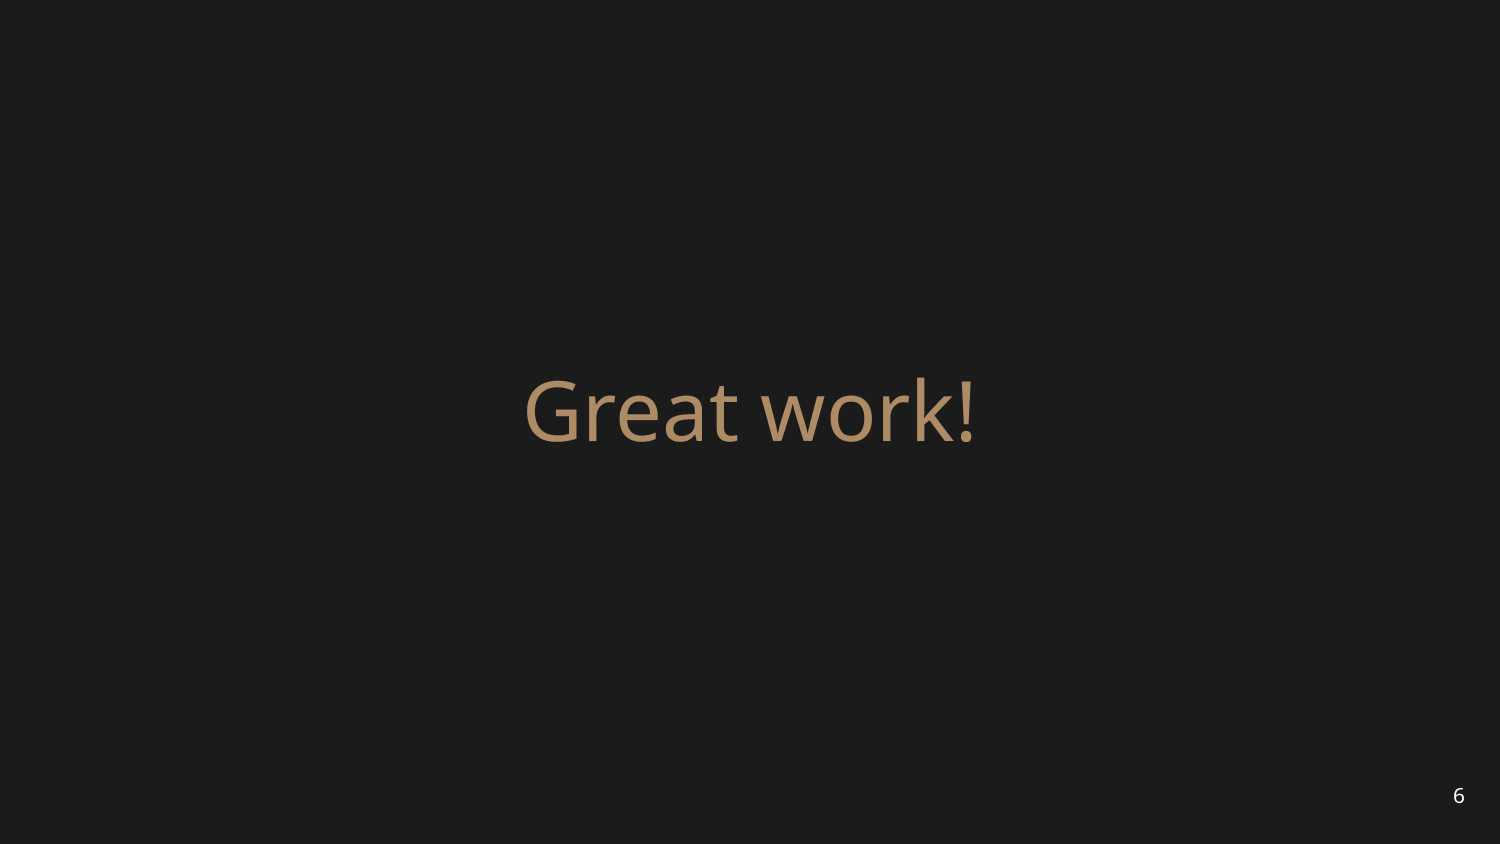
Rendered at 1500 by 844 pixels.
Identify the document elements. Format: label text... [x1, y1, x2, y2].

title Great work! [51, 72, 1449, 753]
slide_number 6 [1389, 764, 1480, 830]
